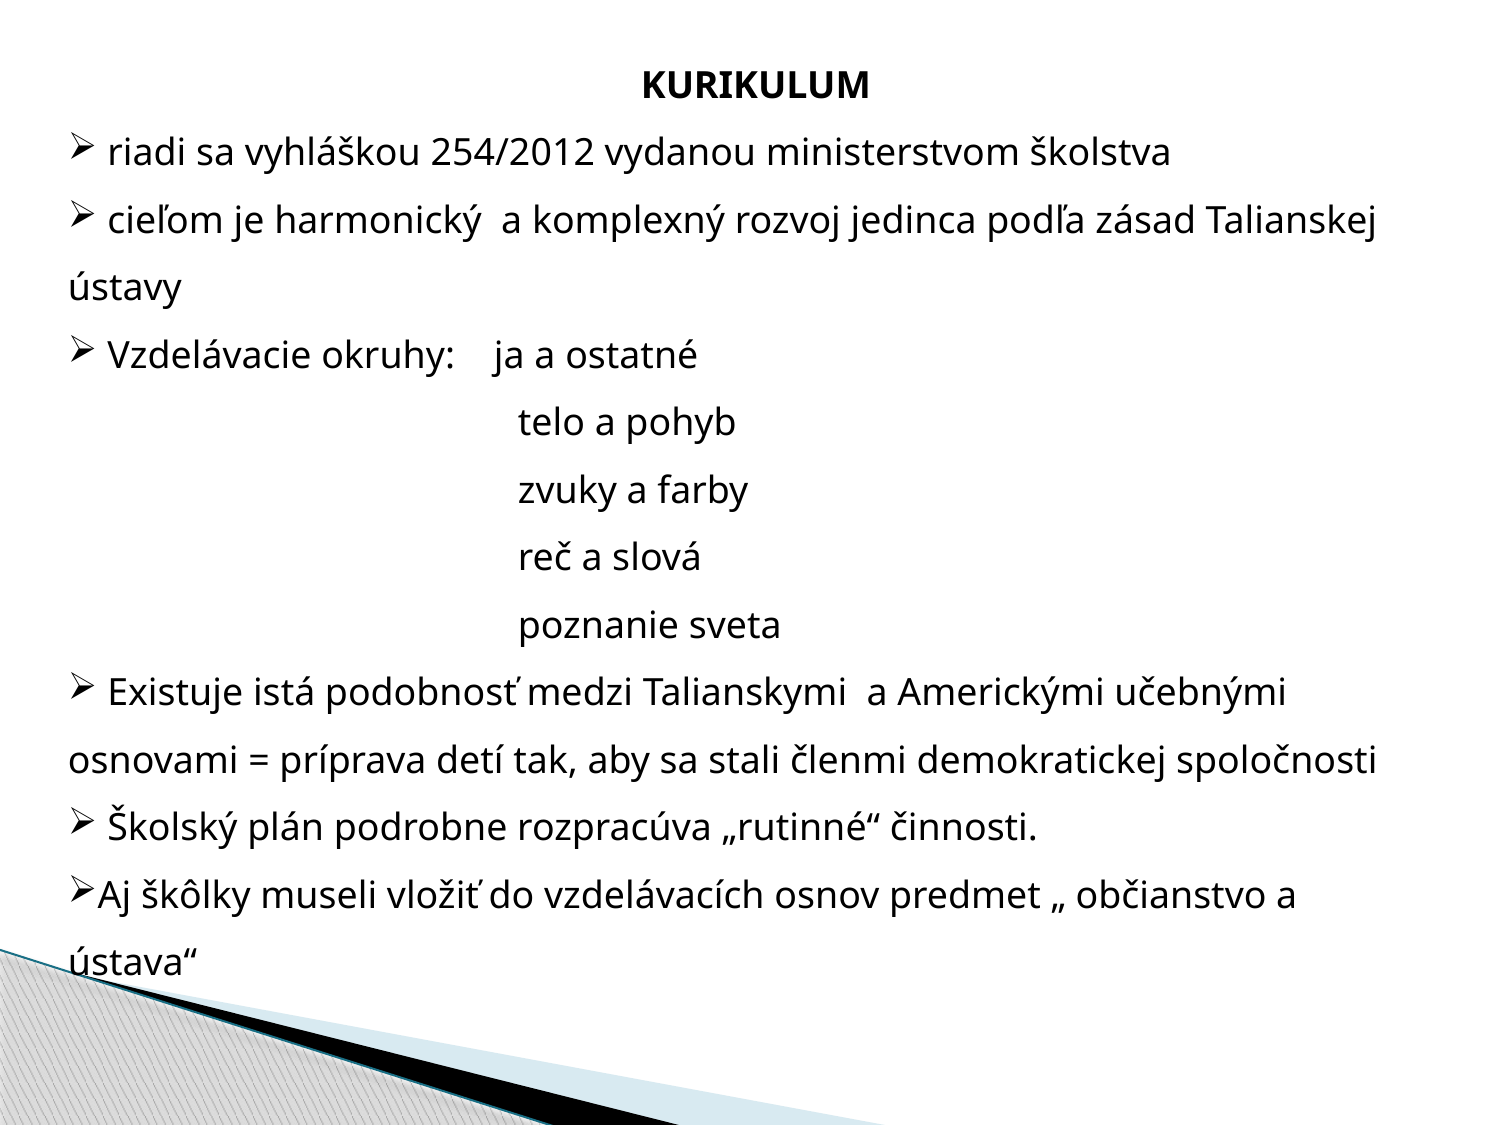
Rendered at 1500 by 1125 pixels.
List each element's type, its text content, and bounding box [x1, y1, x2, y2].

text_box KURIKULUM riadi sa vyhláškou 254/2012 vydanou ministerstvom školstva cieľom je harmonický a komplexný rozvoj jedinca podľa zásad Talianskej ústavy Vzdelávacie okruhy: ja a ostatné telo a pohyb zvuky a farby reč a slová poznanie sveta Existuje istá podobnosť medzi Talianskymi a Americkými učebnými osnovami = príprava detí tak, aby sa stali členmi demokratickej spoločnosti Školský plán podrobne rozpracúva „rutinné“ činnosti. Aj škôlky museli vložiť do vzdelávacích osnov predmet „ občianstvo a ústava“ [53, 30, 1459, 1059]
